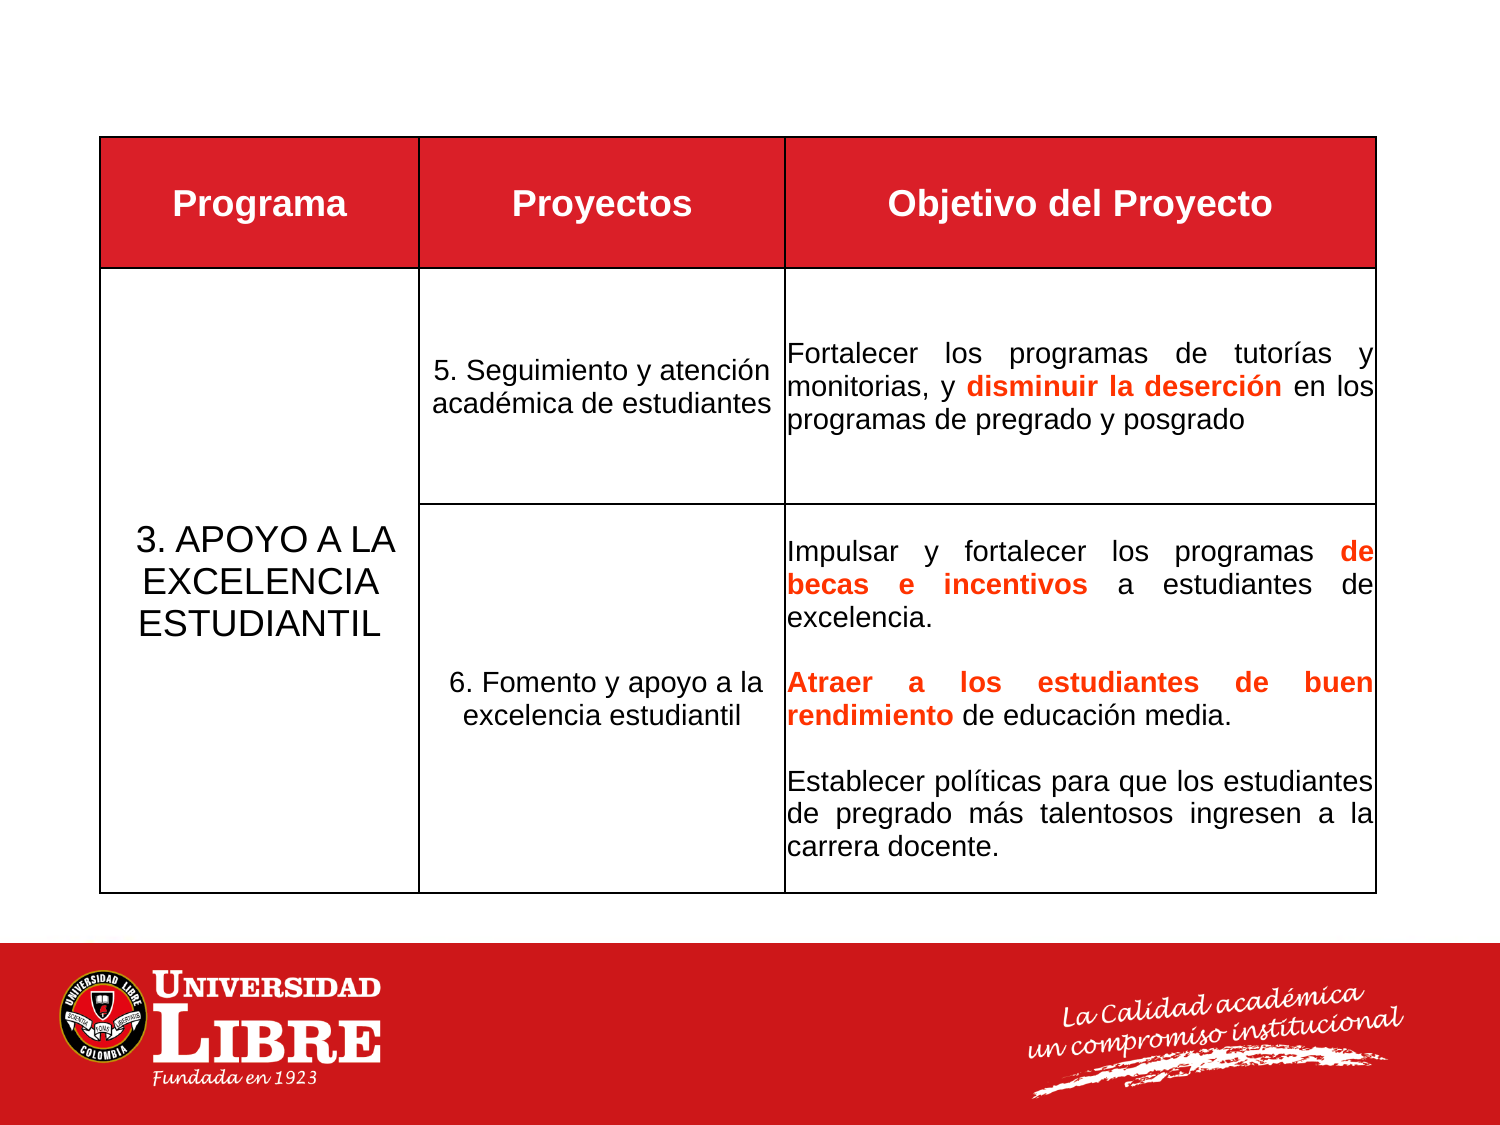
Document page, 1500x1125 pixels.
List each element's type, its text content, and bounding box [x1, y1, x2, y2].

table_cell Fortalecer los programas de tutorías y monitorias, y disminuir la deserción en los programas de pregrado y posgrado [786, 269, 1375, 503]
table_cell 6. Fomento y apoyo a la excelencia estudiantil [420, 505, 784, 892]
picture [0, 0, 1500, 1125]
table_cell Impulsar y fortalecer los programas de becas e incentivos a estudiantes de excelencia. Atraer a los estudiantes de buen rendimiento de educación media. Establecer políticas para que los estudiantes de pregrado más talentosos ingresen a la carrera docente. [786, 505, 1375, 892]
table_header Objetivo del Proyecto [786, 138, 1375, 267]
table_cell 5. Seguimiento y atención académica de estudiantes [420, 269, 784, 503]
table_header Programa [101, 138, 418, 267]
table_header Proyectos [420, 138, 784, 267]
table_cell 3. APOYO A LA EXCELENCIA ESTUDIANTIL [101, 269, 418, 892]
